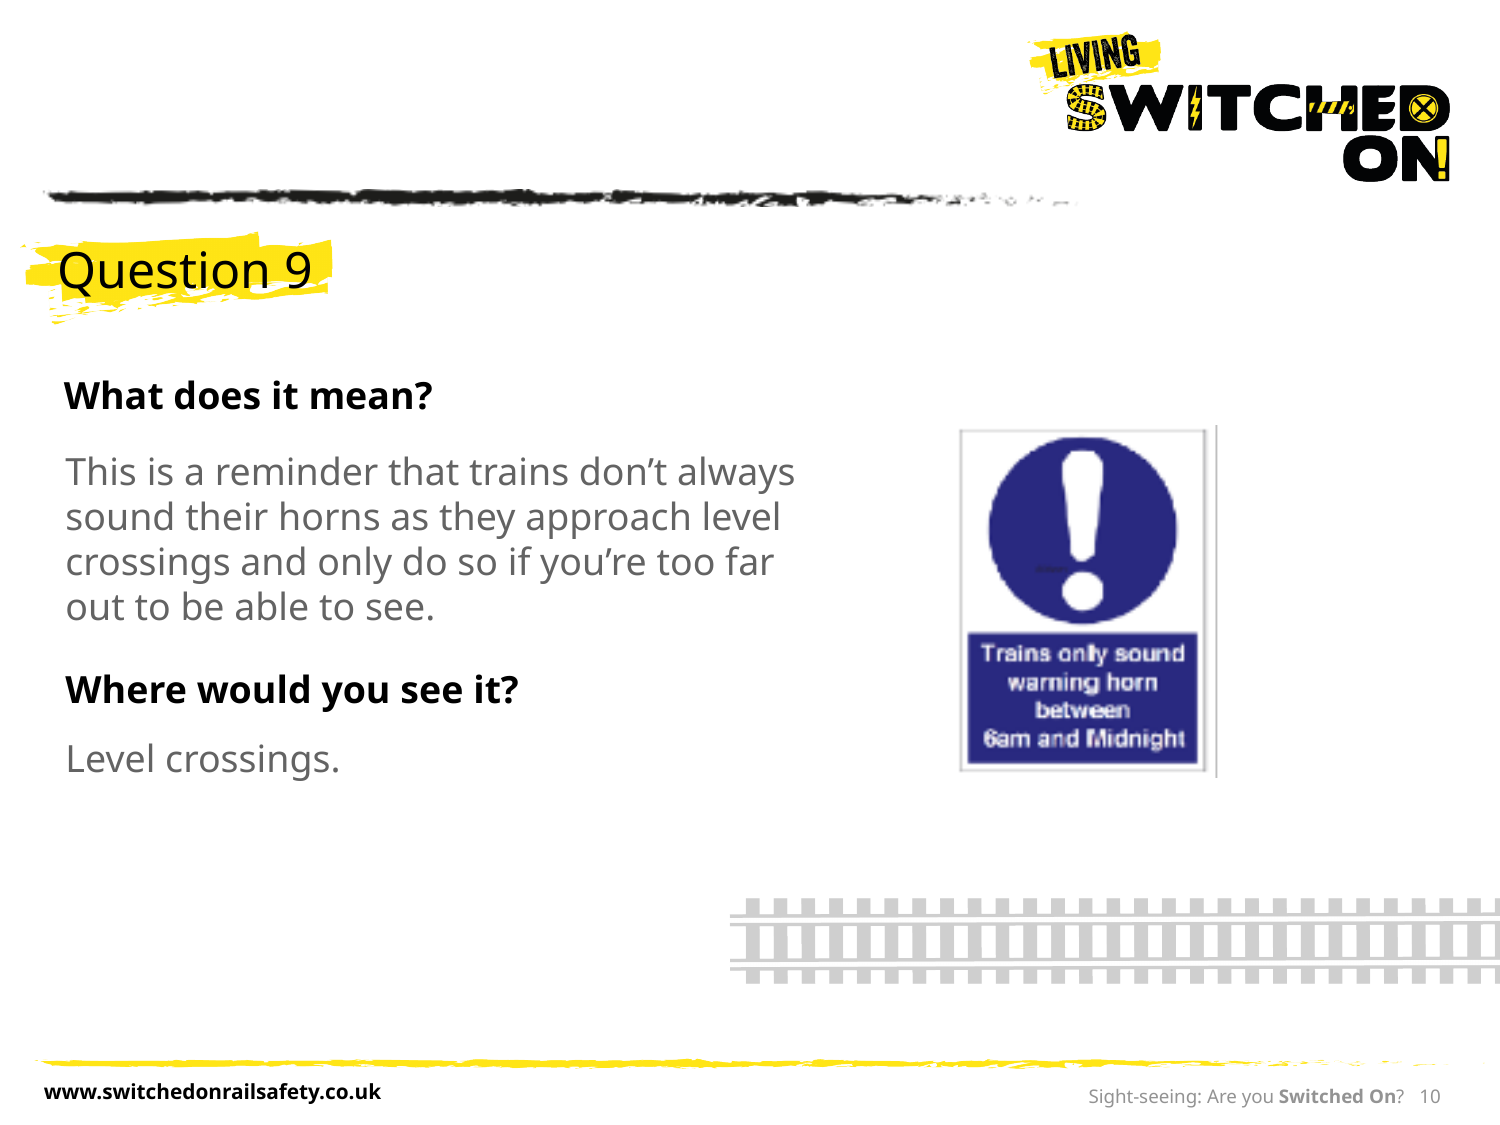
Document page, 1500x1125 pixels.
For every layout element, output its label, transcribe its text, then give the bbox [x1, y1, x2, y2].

text_box Sight-seeing: Are you Switched On? 10 [885, 1077, 1471, 1118]
picture [955, 425, 1220, 778]
text_box Where would you see it? [50, 658, 819, 719]
text_box Level crossings. [50, 727, 867, 788]
picture [1026, 27, 1450, 182]
text_box This is a reminder that trains don’t always sound their horns as they approach level crossings and only do so if you’re too far out to be able to see. [50, 440, 836, 636]
text_box Question 9 [42, 231, 552, 351]
picture [42, 189, 1102, 207]
text_box What does it mean? [49, 364, 819, 425]
picture [18, 231, 334, 326]
picture [729, 898, 1500, 993]
text_box www.switchedonrailsafety.co.uk [29, 1071, 485, 1112]
picture [34, 1058, 1485, 1069]
